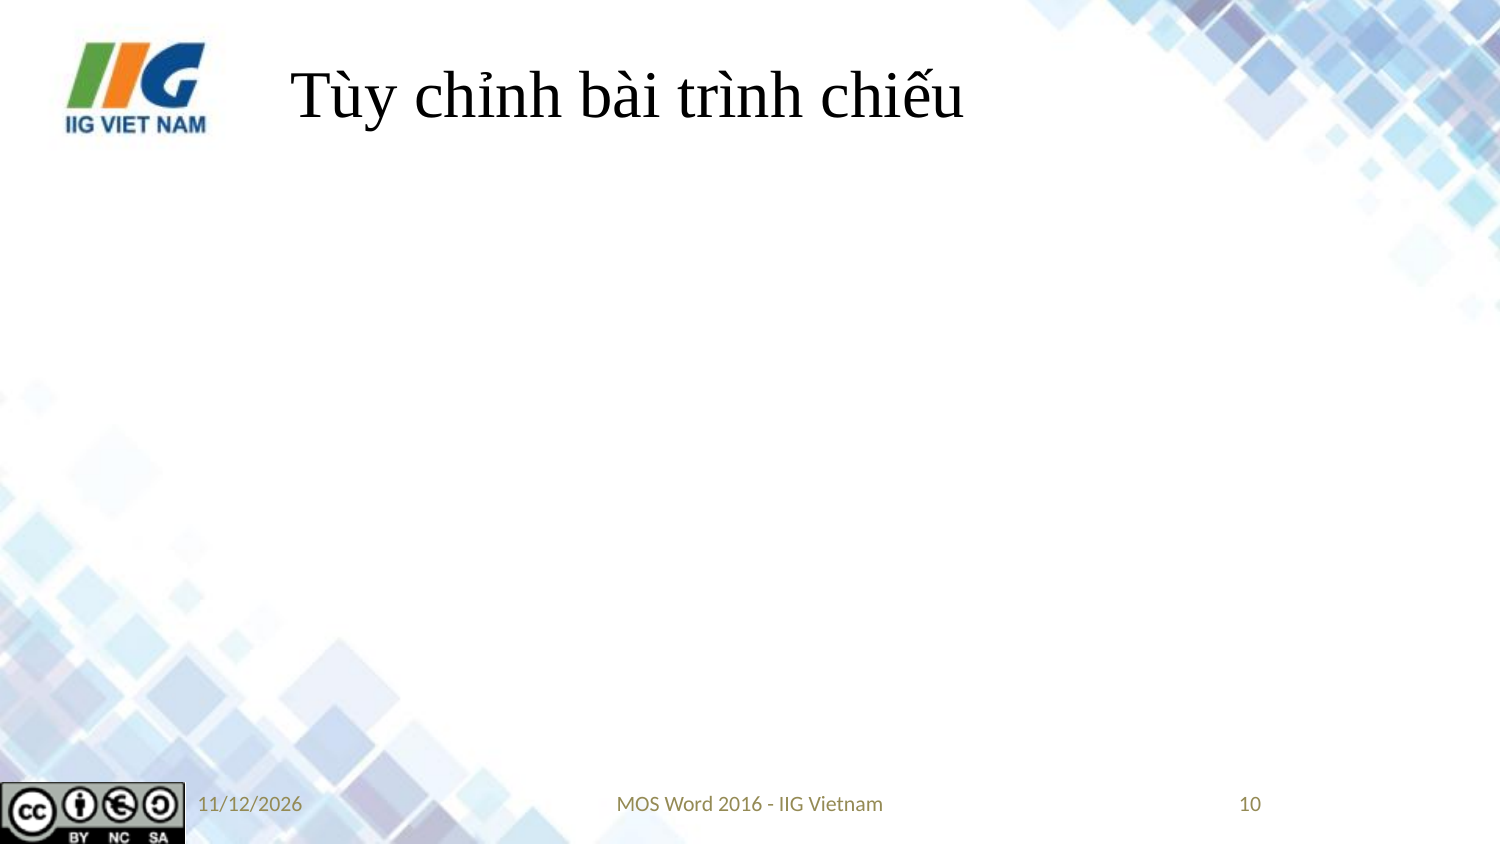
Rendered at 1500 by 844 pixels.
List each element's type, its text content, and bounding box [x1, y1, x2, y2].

picture [0, 0, 1500, 844]
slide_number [75, 782, 425, 828]
title Tùy chỉnh bài trình chiếu [275, 46, 1425, 135]
footer MOS Word 2016 - IIG Vietnam [512, 782, 988, 828]
slide_number 10 [1074, 782, 1425, 828]
